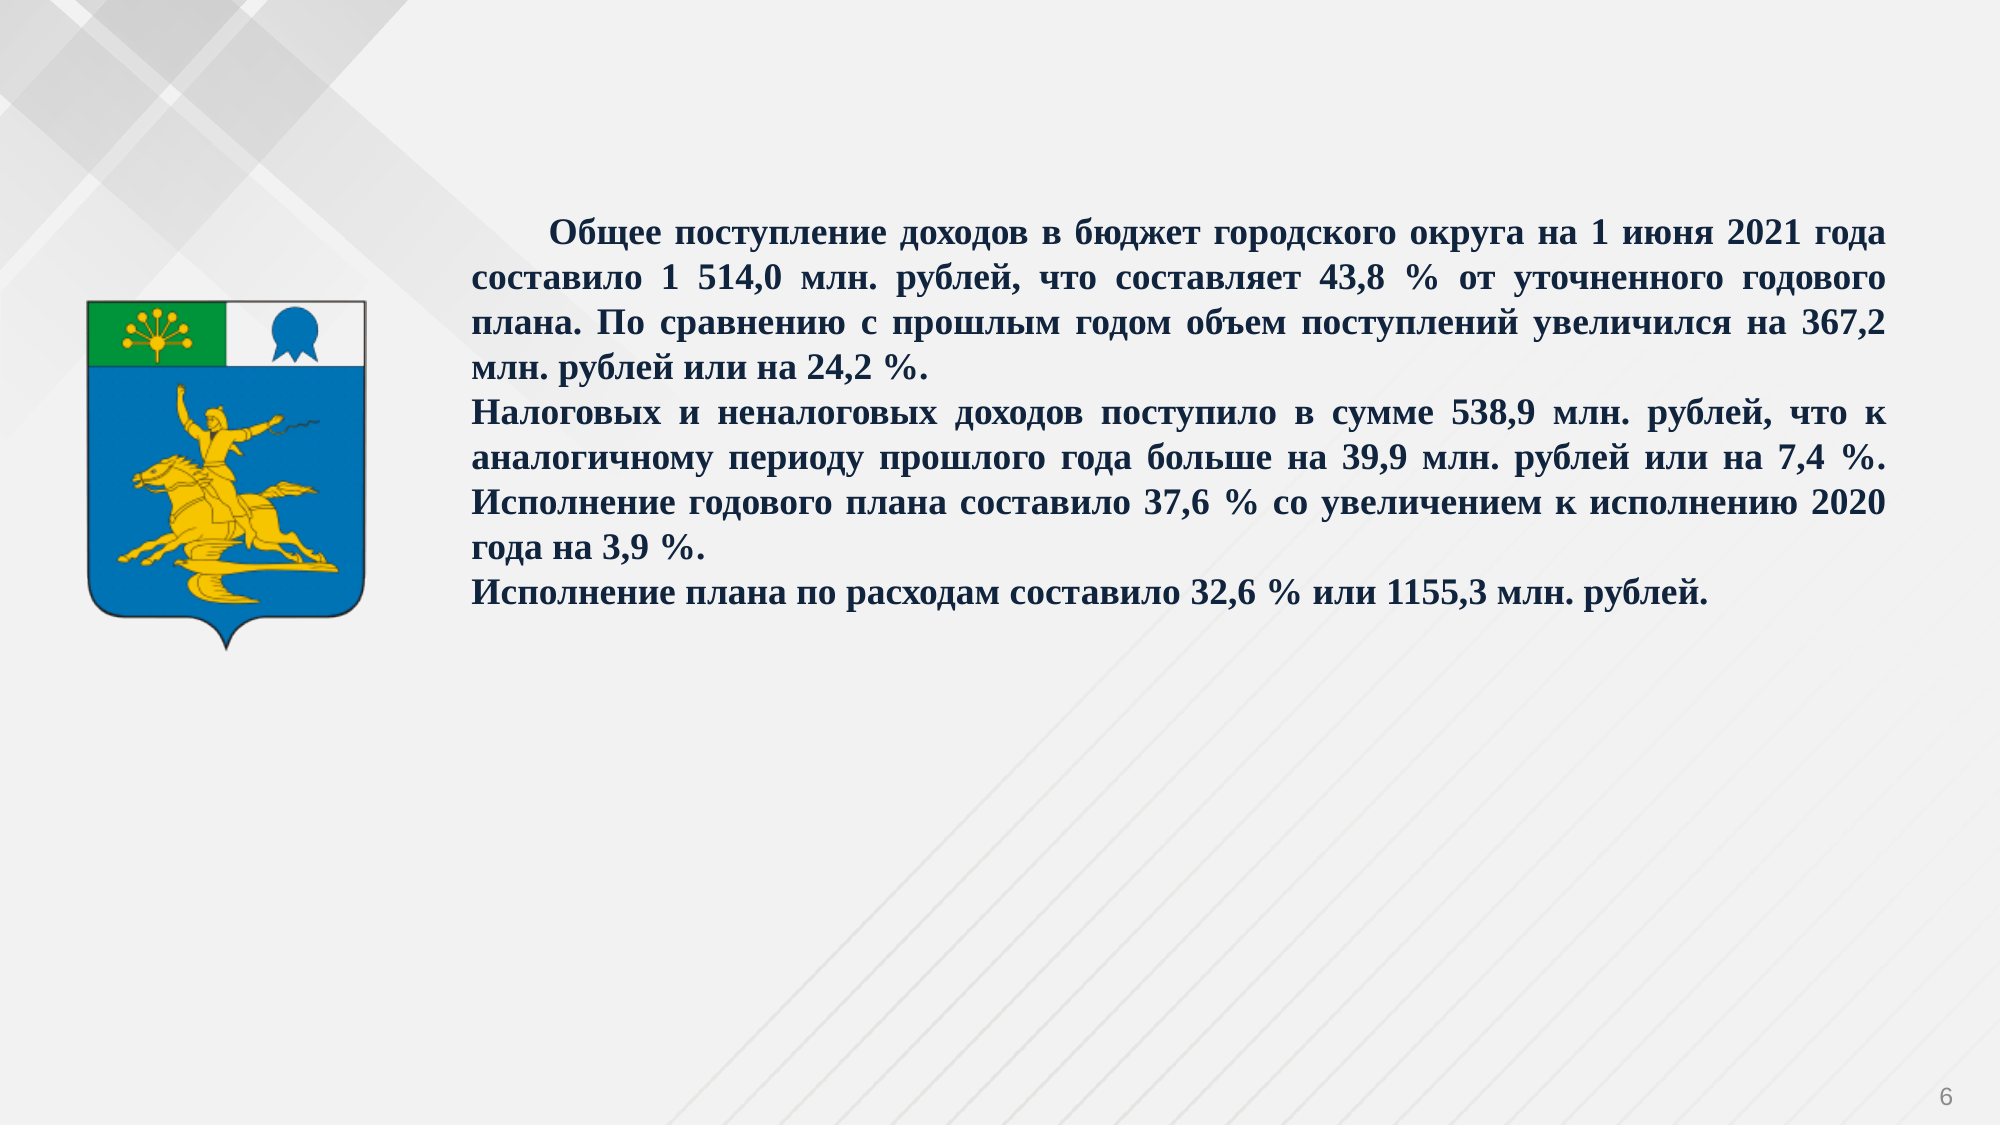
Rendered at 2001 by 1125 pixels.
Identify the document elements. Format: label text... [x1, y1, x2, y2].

picture [86, 300, 367, 653]
text_box Общее поступление доходов в бюджет городского округа на 1 июня 2021 года составило 1 514,0 млн. рублей, что составляет 43,8 % от уточненного годового плана. По сравнению с прошлым годом объем поступлений увеличился на 367,2 млн. рублей или на 24,2 %. Налоговых и неналоговых доходов поступило в сумме 538,9 млн. рублей, что к аналогичному периоду прошлого года больше на 39,9 млн. рублей или на 7,4 %. Исполнение годового плана составило 37,6 % со увеличением к исполнению 2020 года на 3,9 %. Исполнение плана по расходам составило 32,6 % или 1155,3 млн. рублей. [456, 199, 1903, 665]
slide_number 6 [1924, 1073, 2000, 1114]
